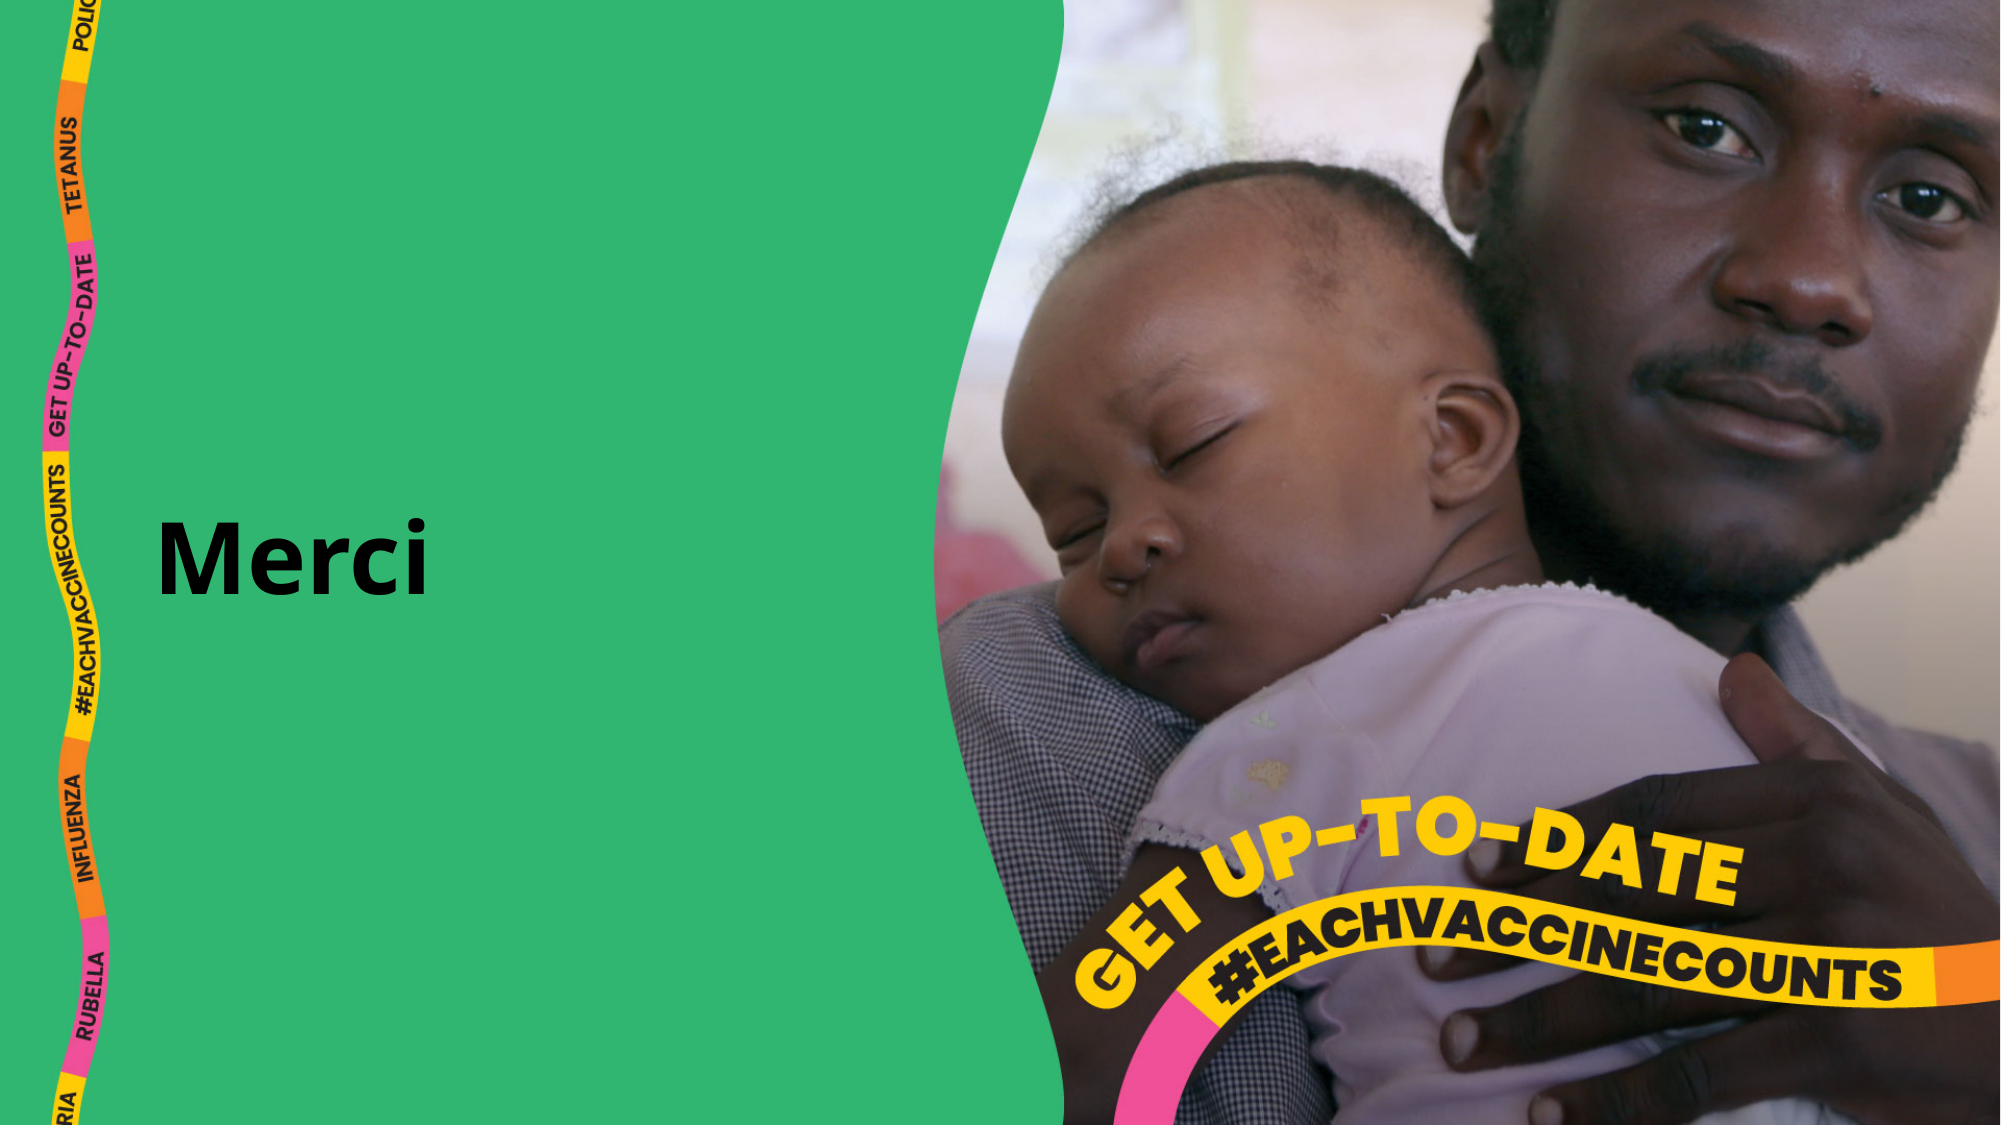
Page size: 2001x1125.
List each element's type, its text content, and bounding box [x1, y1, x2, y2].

picture [0, 0, 2001, 1125]
title Merci [141, 362, 876, 763]
